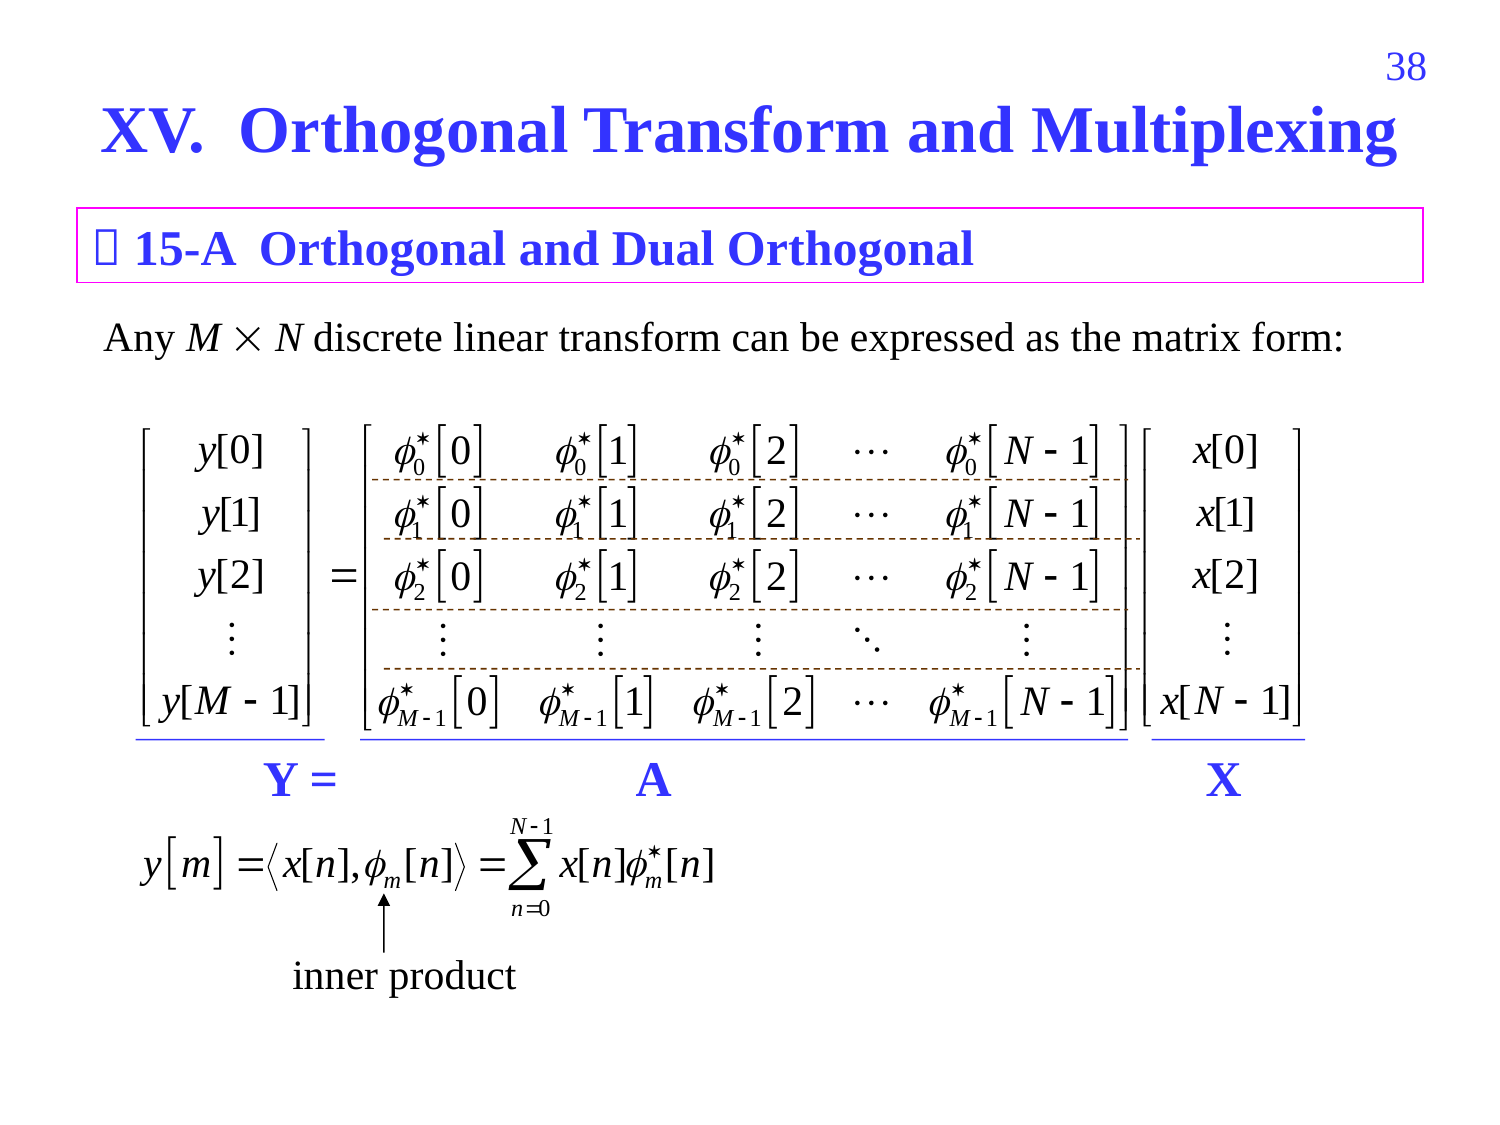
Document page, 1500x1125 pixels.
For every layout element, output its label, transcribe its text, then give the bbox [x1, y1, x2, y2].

text_box  15-A Orthogonal and Dual Orthogonal [76, 207, 1424, 283]
text_box inner product [277, 940, 550, 1006]
text_box Any M  N discrete linear transform can be expressed as the matrix form: [88, 302, 1376, 368]
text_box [135, 810, 719, 924]
text_box Y = A X [135, 739, 1353, 815]
text_box XV. Orthogonal Transform and Multiplexing [64, 78, 1436, 173]
slide_number 535 [1092, 30, 1443, 110]
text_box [135, 418, 1314, 738]
